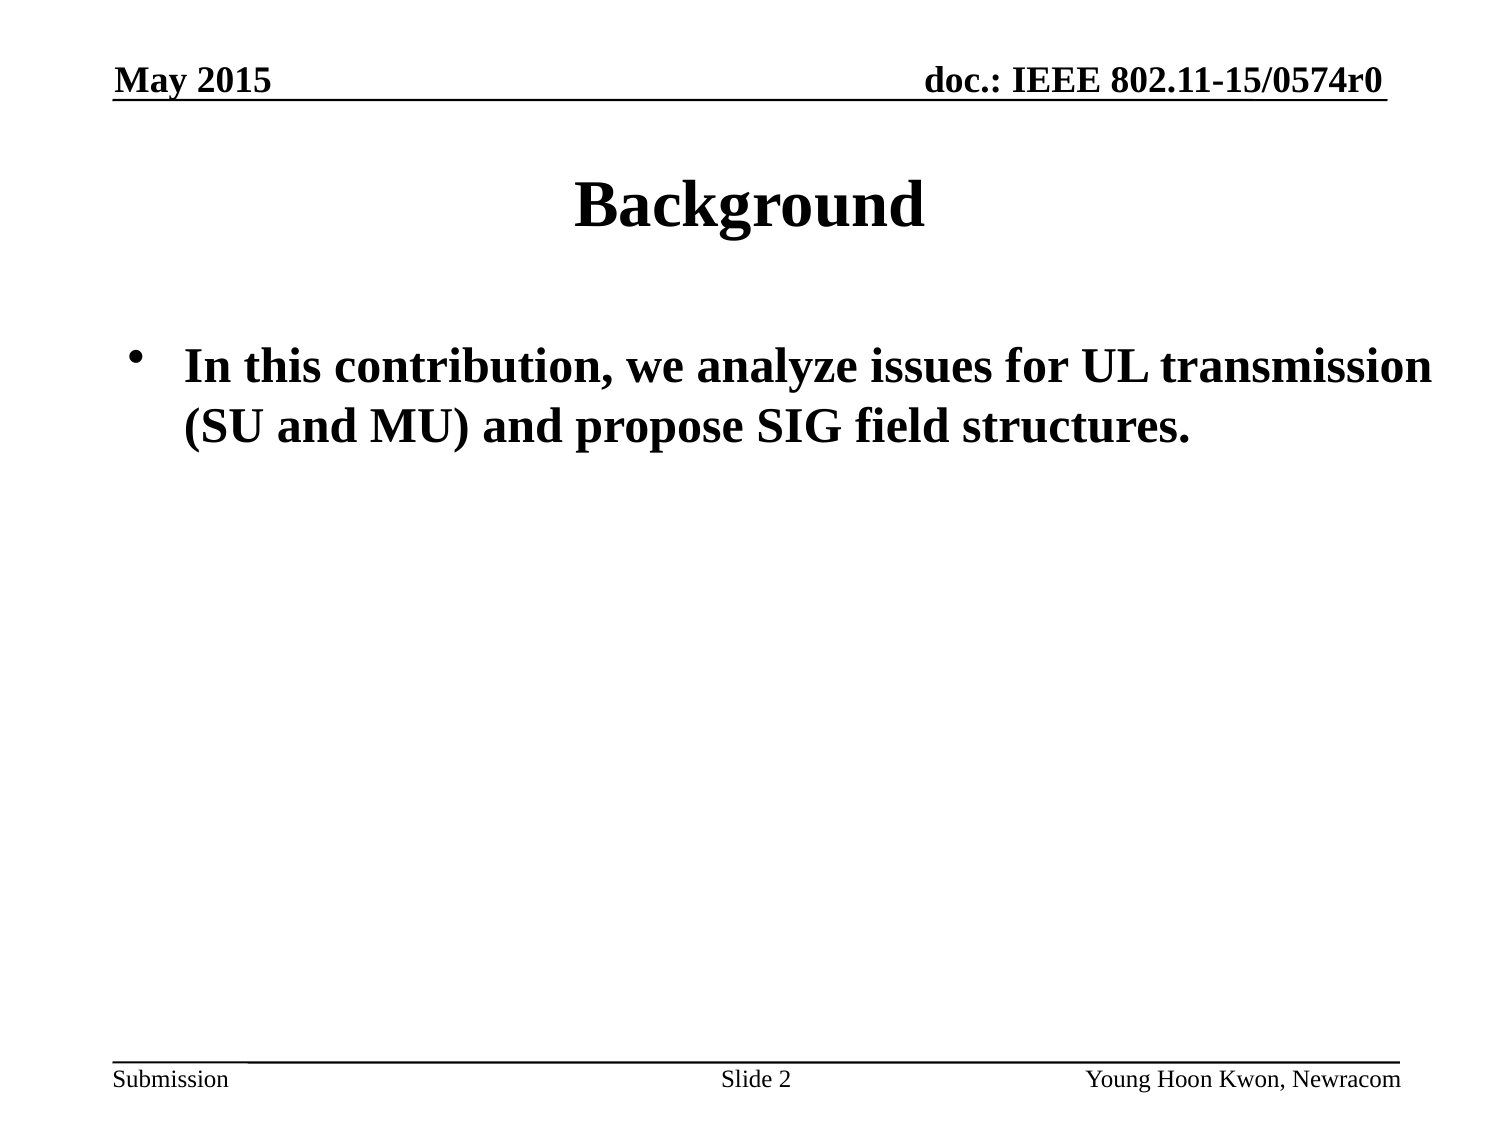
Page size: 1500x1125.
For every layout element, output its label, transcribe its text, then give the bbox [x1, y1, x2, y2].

title Background [112, 112, 1388, 288]
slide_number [114, 54, 274, 101]
list In this contribution, we analyze issues for UL transmission (SU and MU) and propose SIG field structures. [112, 324, 1451, 1038]
slide_number Slide 2 [712, 1061, 800, 1093]
footer Young Hoon Kwon, Newracom [1081, 1061, 1402, 1093]
